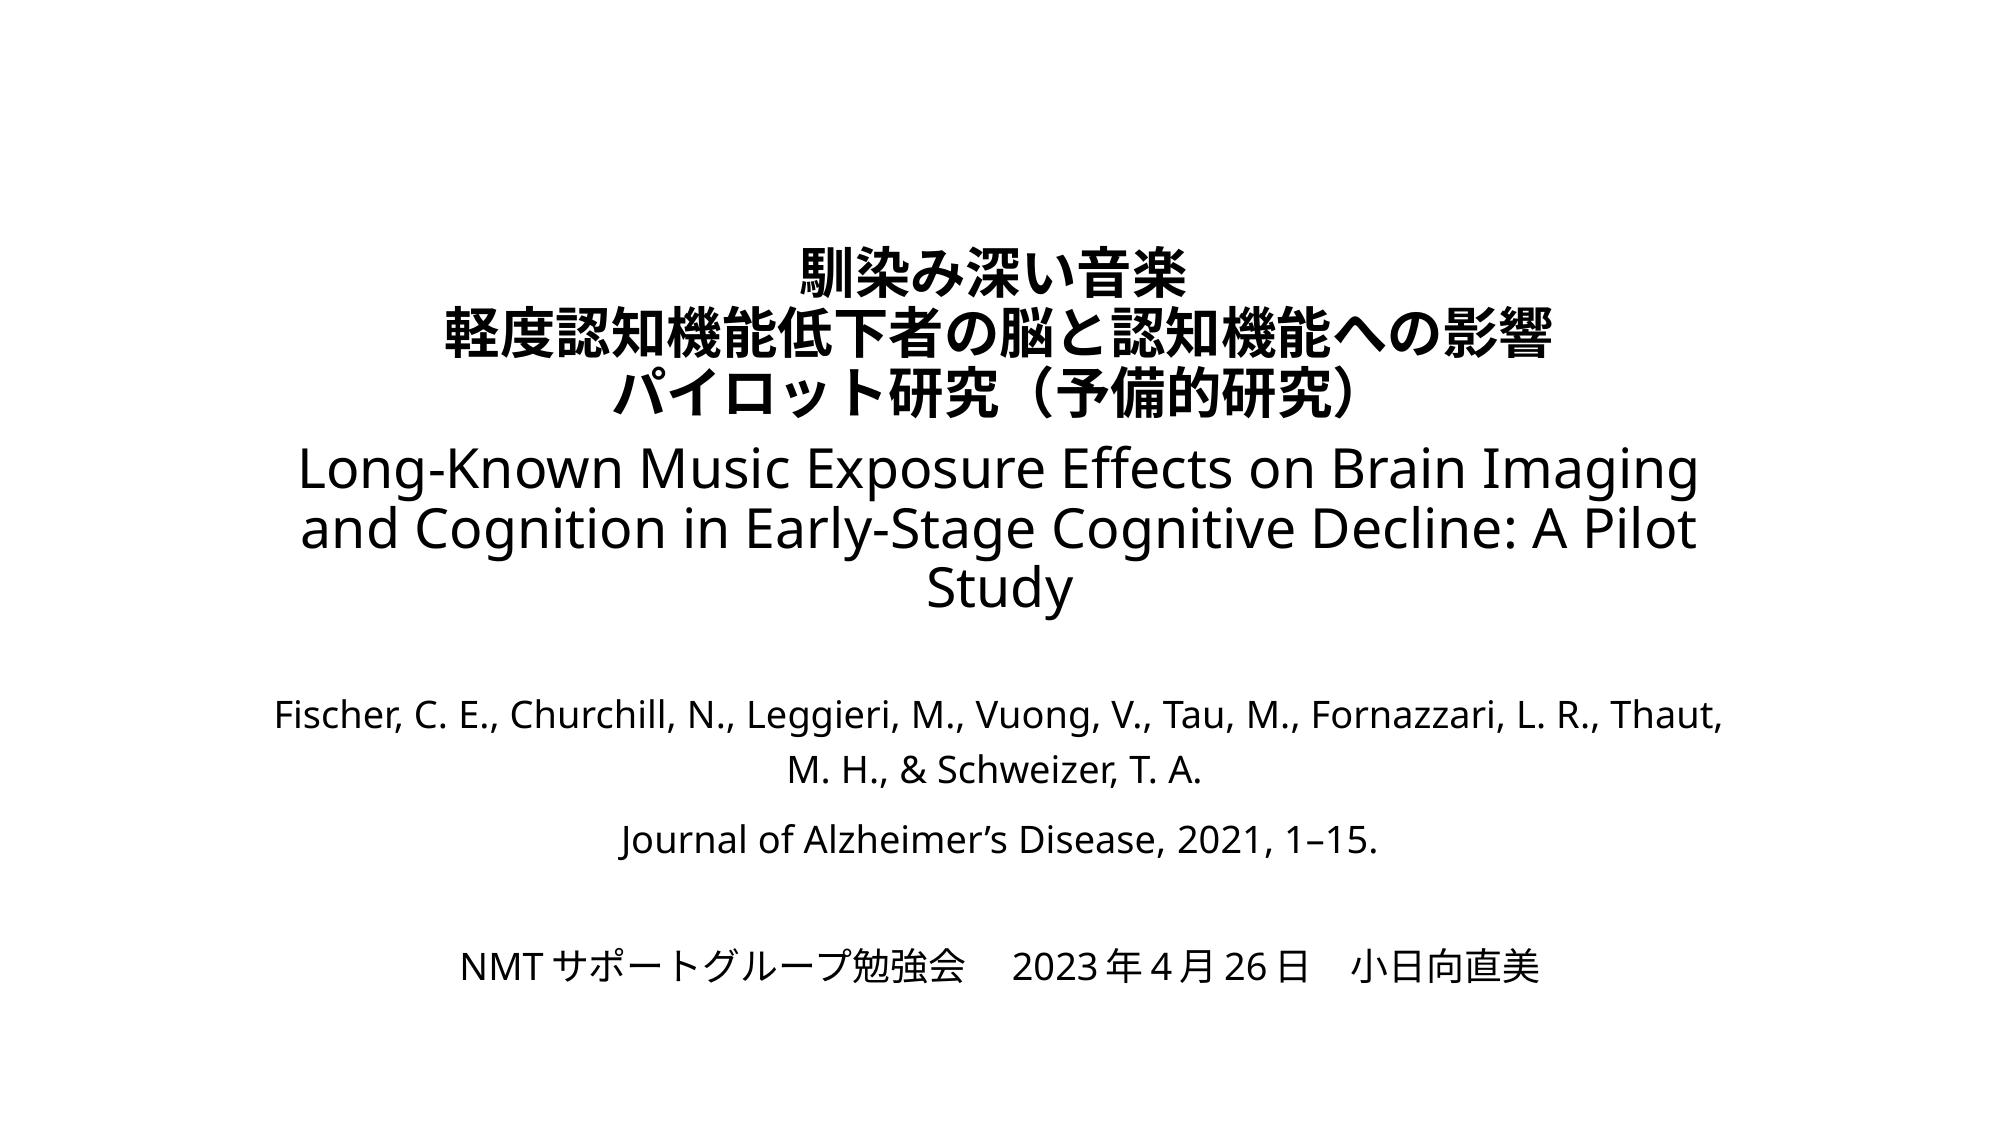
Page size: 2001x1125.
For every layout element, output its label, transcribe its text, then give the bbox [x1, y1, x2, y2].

subtitle Fischer, C. E., Churchill, N., Leggieri, M., Vuong, V., Tau, M., Fornazzari, L. R., Thaut, M. H., & Schweizer, T. A. Journal of Alzheimer’s Disease, 2021, 1–15. NMTサポートグループ勉強会 2023年4月26日 小日向直美 [249, 674, 1750, 999]
title 馴染み深い音楽 軽度認知機能低下者の脳と認知機能への影響 パイロット研究（予備的研究） Long-Known Music Exposure Effects on Brain Imaging and Cognition in Early-Stage Cognitive Decline: A Pilot Study [249, 235, 1750, 628]
